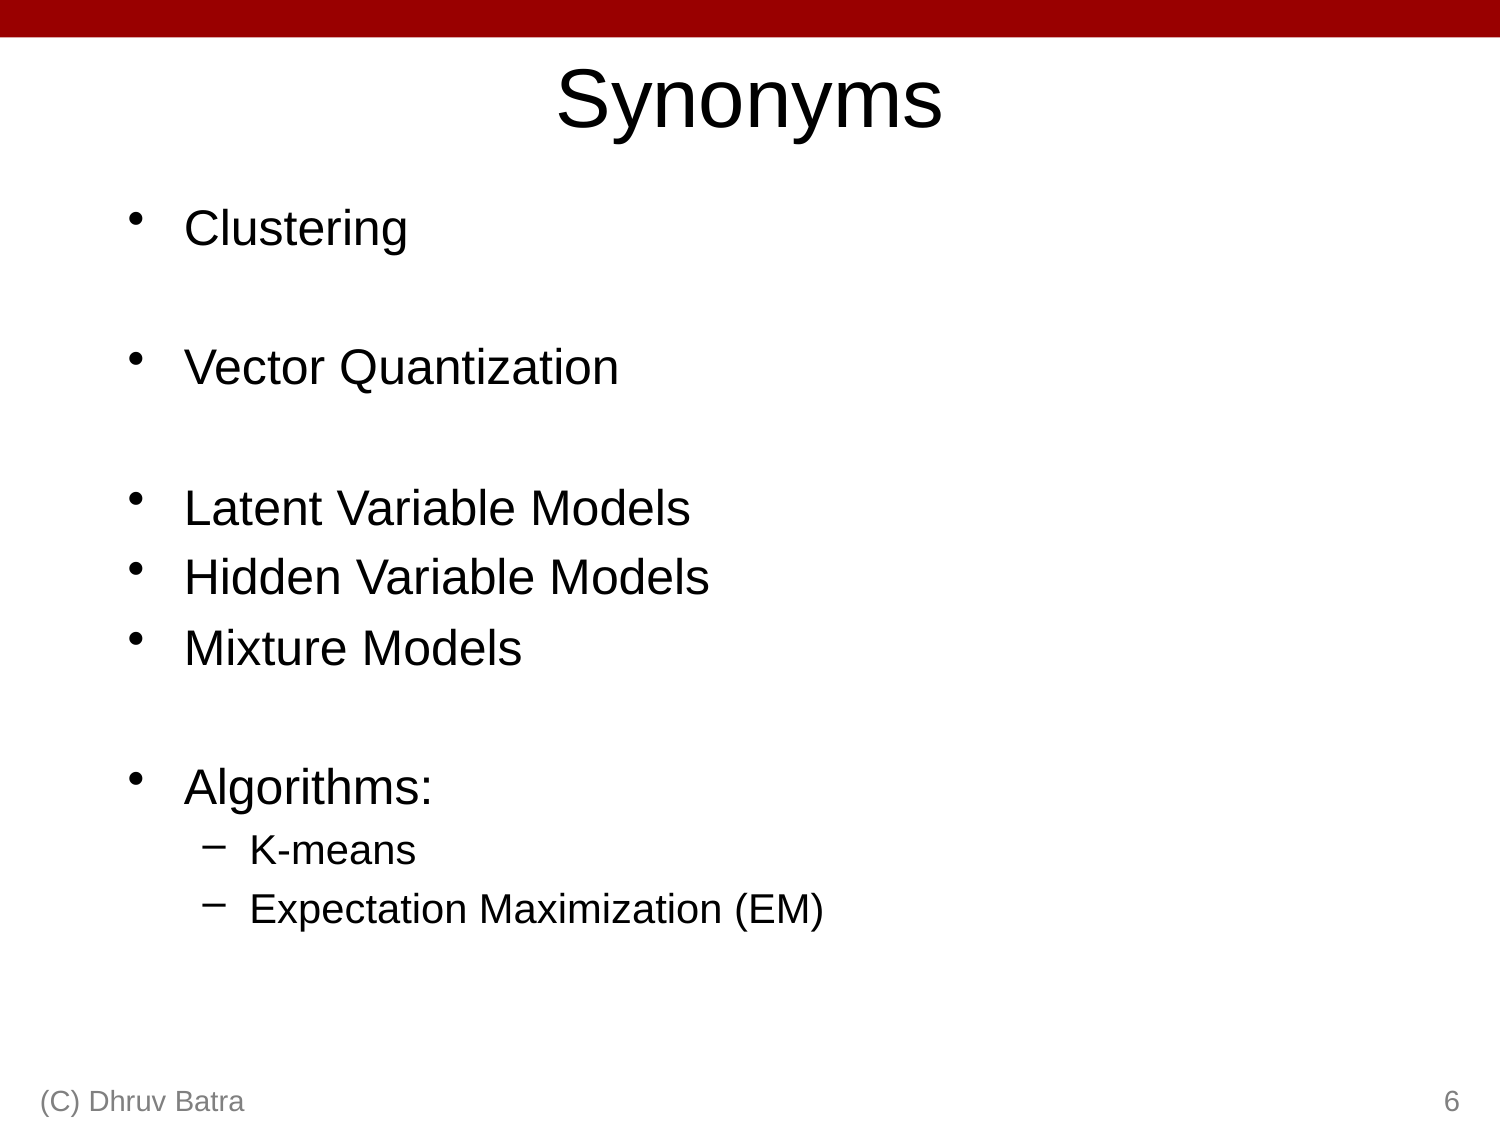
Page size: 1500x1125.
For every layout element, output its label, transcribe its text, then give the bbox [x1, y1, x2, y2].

footer (C) Dhruv Batra [24, 1049, 501, 1125]
title Synonyms [112, 37, 1388, 151]
list Clustering Vector Quantization Latent Variable Models Hidden Variable Models Mixture Models Algorithms: K-means Expectation Maximization (EM) [112, 187, 1388, 1051]
slide_number 6 [1162, 1049, 1476, 1125]
